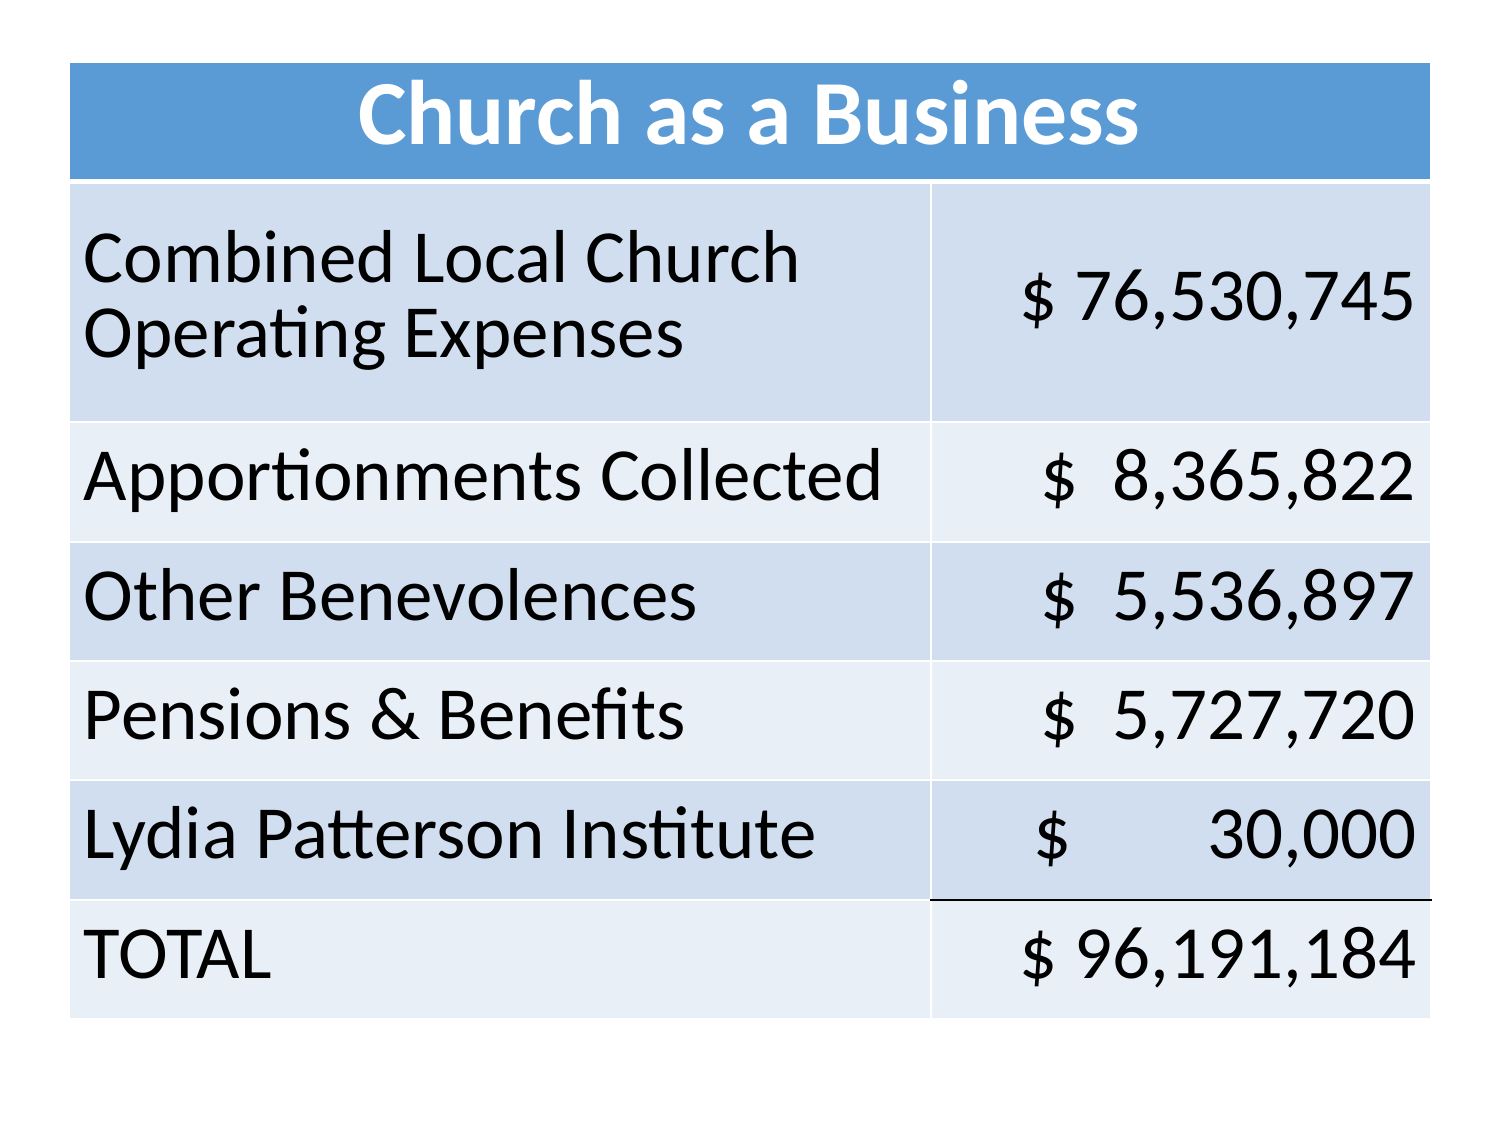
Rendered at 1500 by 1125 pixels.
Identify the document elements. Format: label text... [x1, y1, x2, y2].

table_cell TOTAL [70, 901, 930, 1018]
table_header Church as a Business [70, 63, 1430, 179]
table_cell Other Benevolences [70, 543, 930, 660]
table_cell Apportionments Collected [70, 423, 930, 541]
table_cell Lydia Patterson Institute [70, 781, 930, 899]
table_cell $ 96,191,184 [932, 901, 1430, 1018]
table_cell $ 5,727,720 [932, 662, 1430, 779]
table_cell Combined Local Church Operating Expenses [70, 184, 930, 421]
table_cell $ 5,536,897 [932, 543, 1430, 660]
table_cell Pensions & Benefits [70, 662, 930, 779]
table_cell $ 30,000 [932, 781, 1430, 899]
table_cell $ 76,530,745 [932, 184, 1430, 421]
table_cell $ 8,365,822 [932, 423, 1430, 541]
